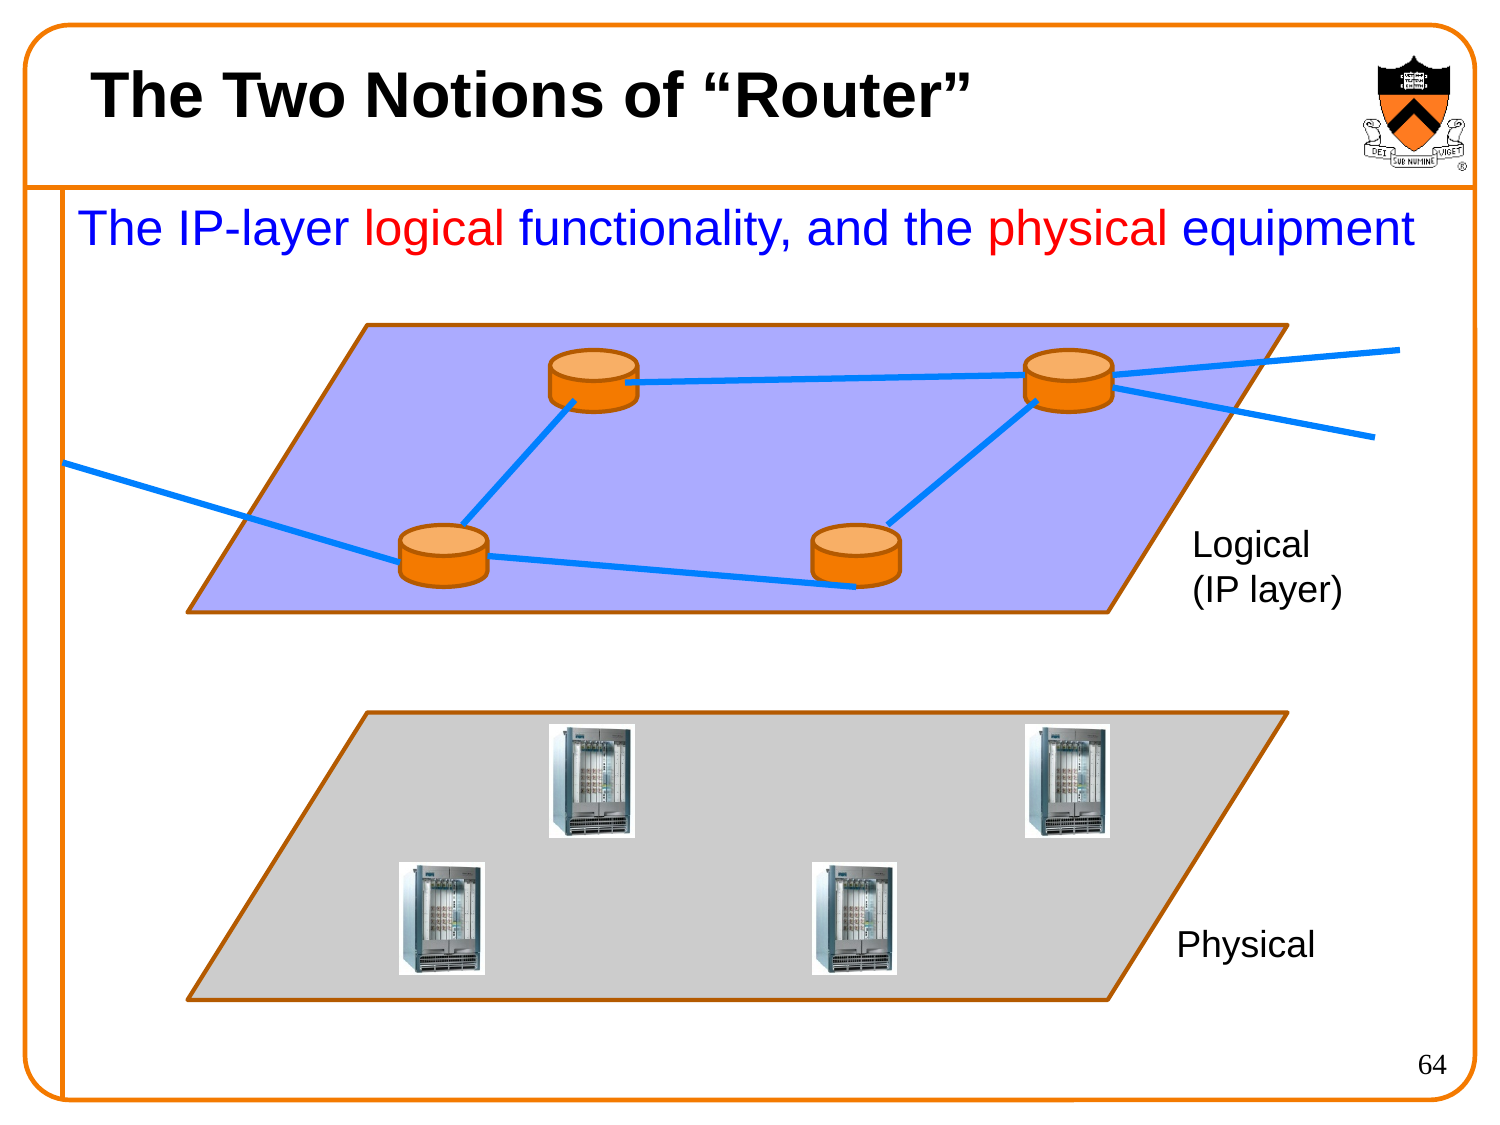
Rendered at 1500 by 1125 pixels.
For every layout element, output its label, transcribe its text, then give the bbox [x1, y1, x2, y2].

text_box [810, 522, 903, 590]
text_box Logical (IP layer) [1177, 512, 1359, 618]
text_box [1022, 347, 1115, 415]
picture [812, 862, 898, 976]
slide_number 64 [1312, 1037, 1463, 1101]
picture [399, 862, 485, 976]
list The IP-layer logical functionality, and the physical equipment [62, 187, 1451, 313]
text_box [185, 322, 1290, 615]
text_box [547, 347, 640, 415]
picture [1361, 52, 1467, 171]
text_box [397, 522, 490, 590]
picture [549, 724, 635, 838]
text_box [185, 710, 1290, 1003]
picture [1024, 724, 1110, 838]
title The Two Notions of “Router” [74, 44, 1426, 138]
text_box Physical [1161, 912, 1331, 973]
